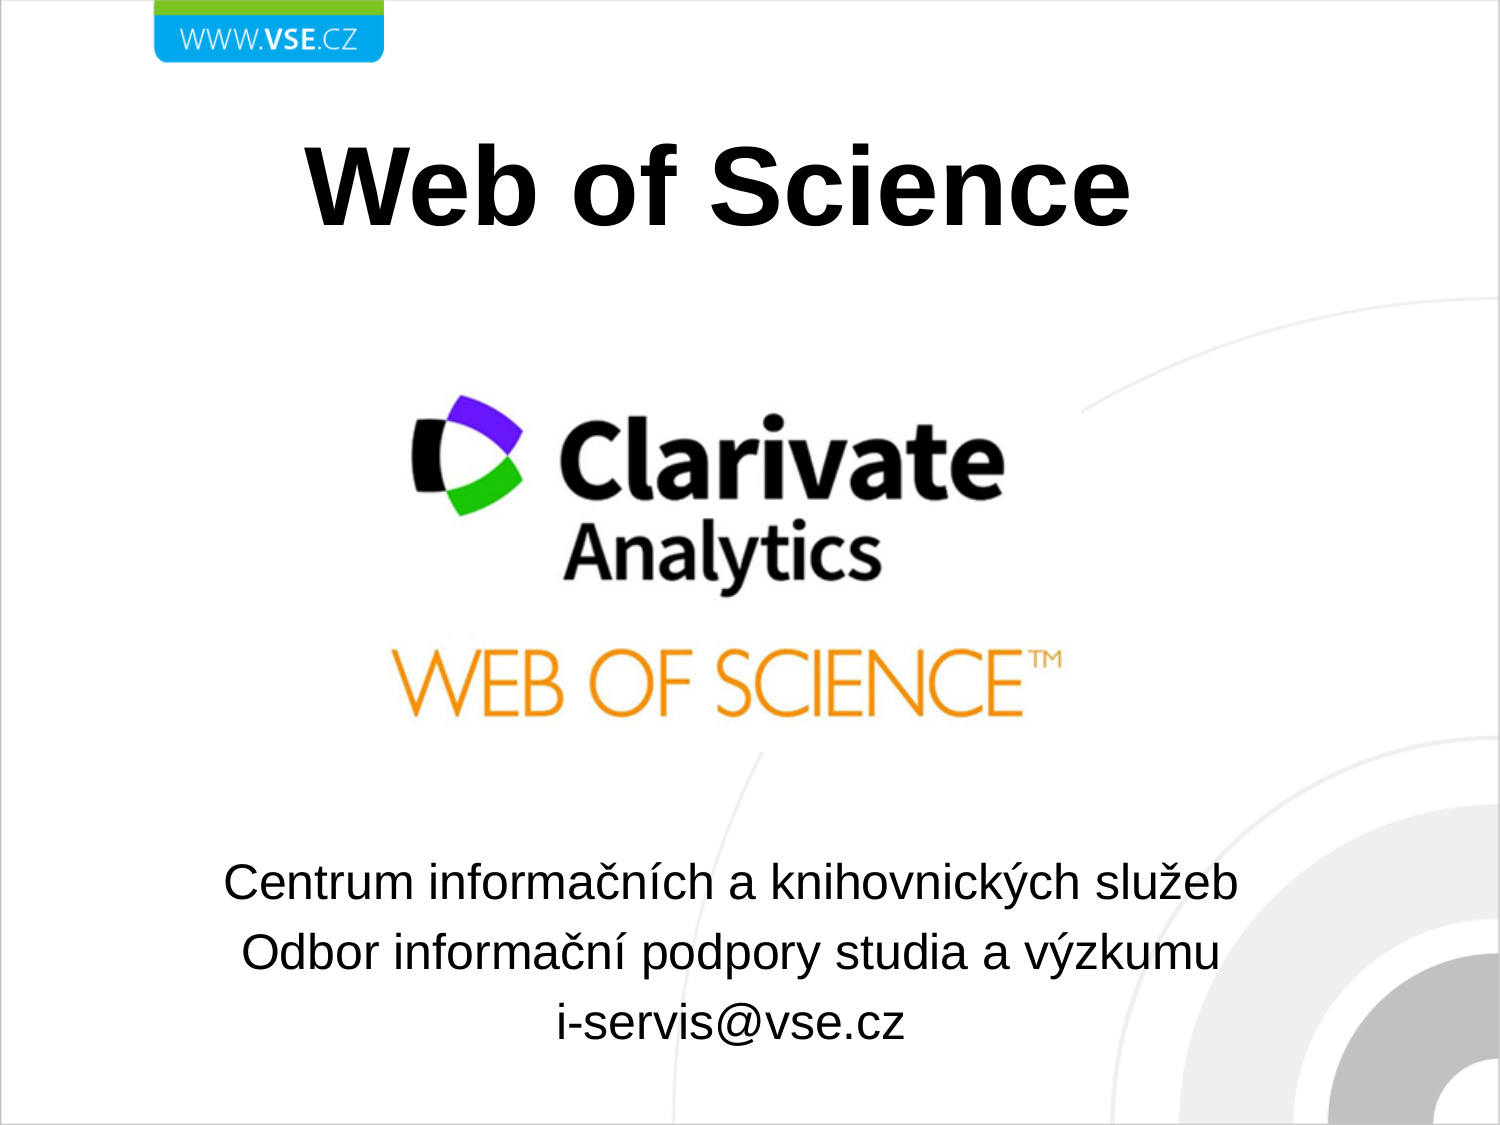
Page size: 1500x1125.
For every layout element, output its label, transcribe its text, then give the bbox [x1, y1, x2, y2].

picture [0, 0, 1500, 1125]
subtitle Centrum informačních a knihovnických služeb Odbor informační podpory studia a výzkumu i-servis@vse.cz [206, 841, 1257, 1125]
title Web of Science [289, 105, 1152, 259]
